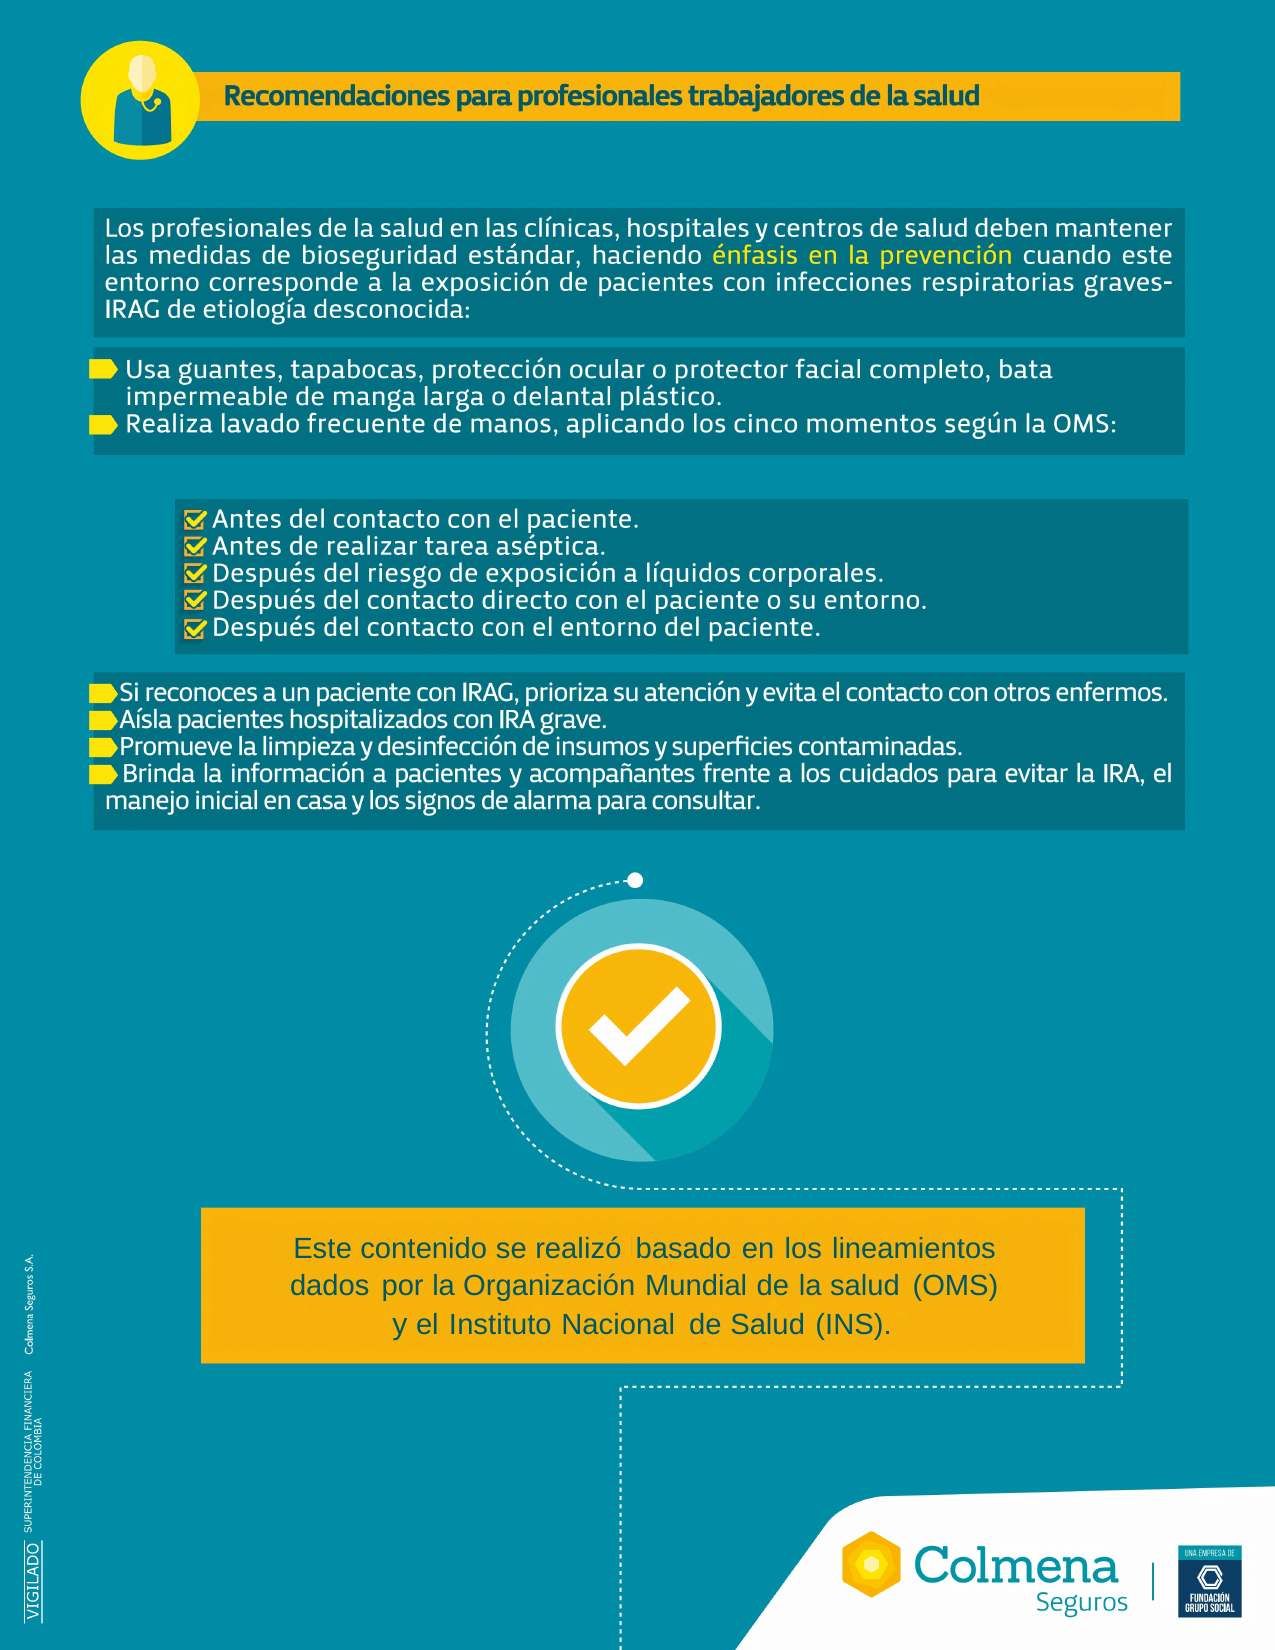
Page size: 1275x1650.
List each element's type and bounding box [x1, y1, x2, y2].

text_box [0, 0, 1275, 1650]
